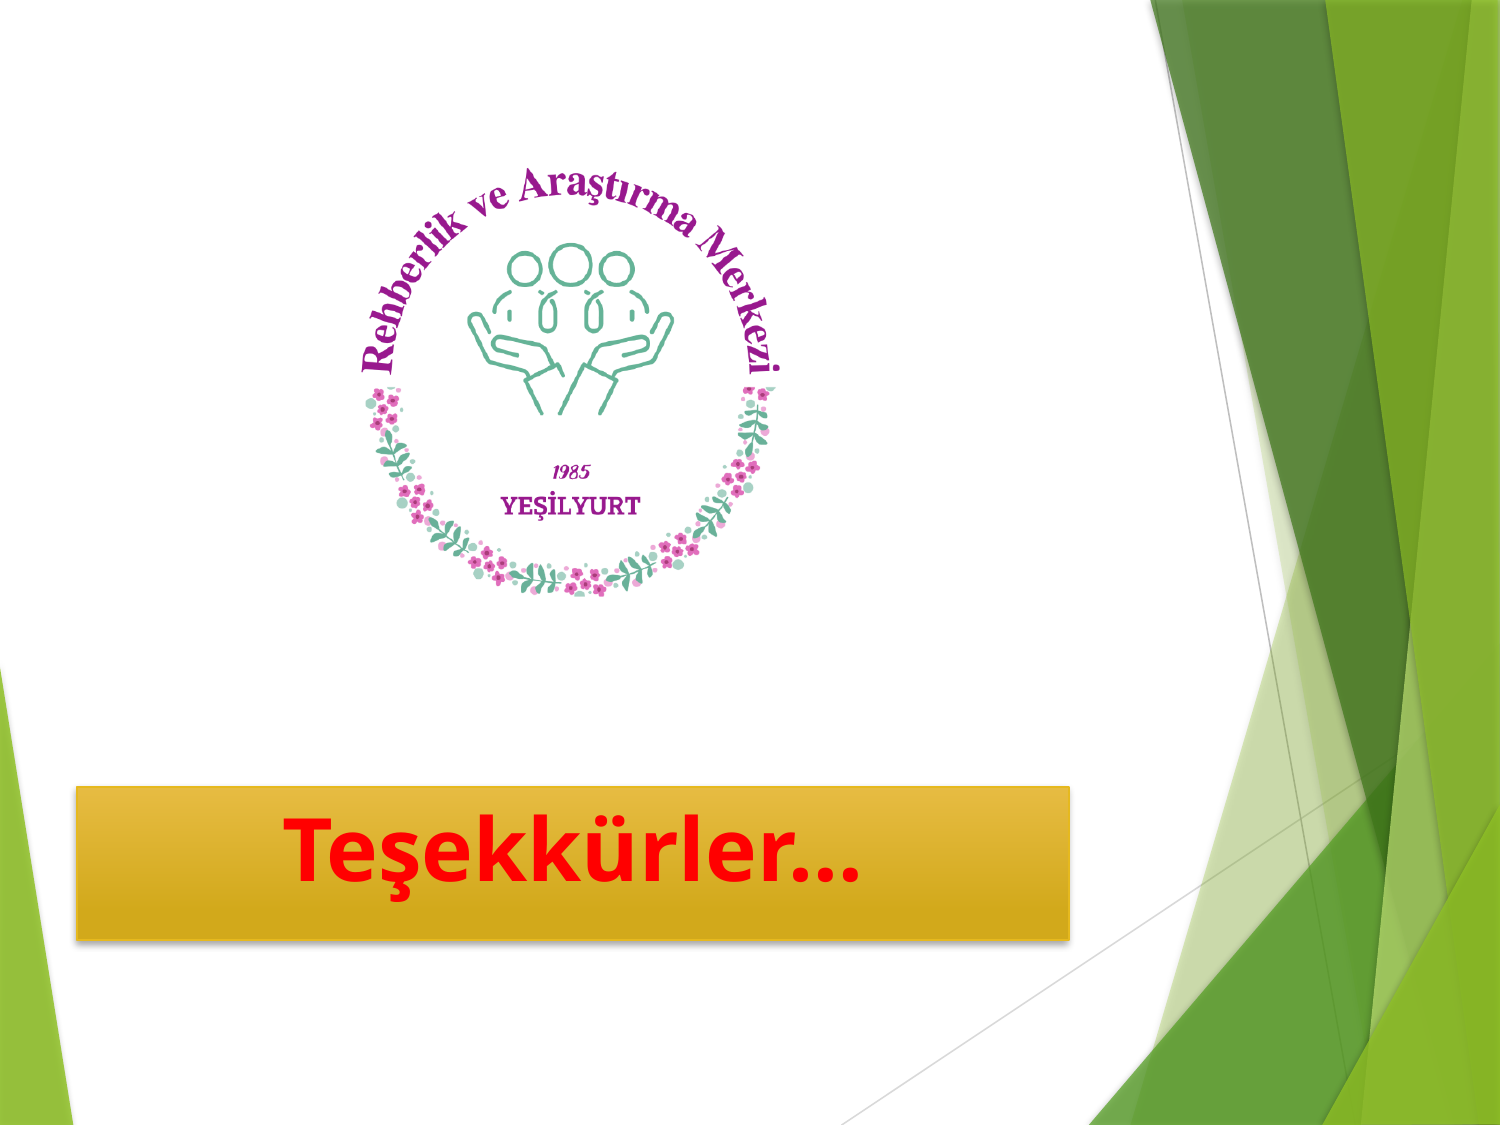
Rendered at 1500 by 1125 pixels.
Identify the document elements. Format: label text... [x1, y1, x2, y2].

list Teşekkürler… [76, 786, 1070, 941]
picture [52, 89, 1153, 713]
